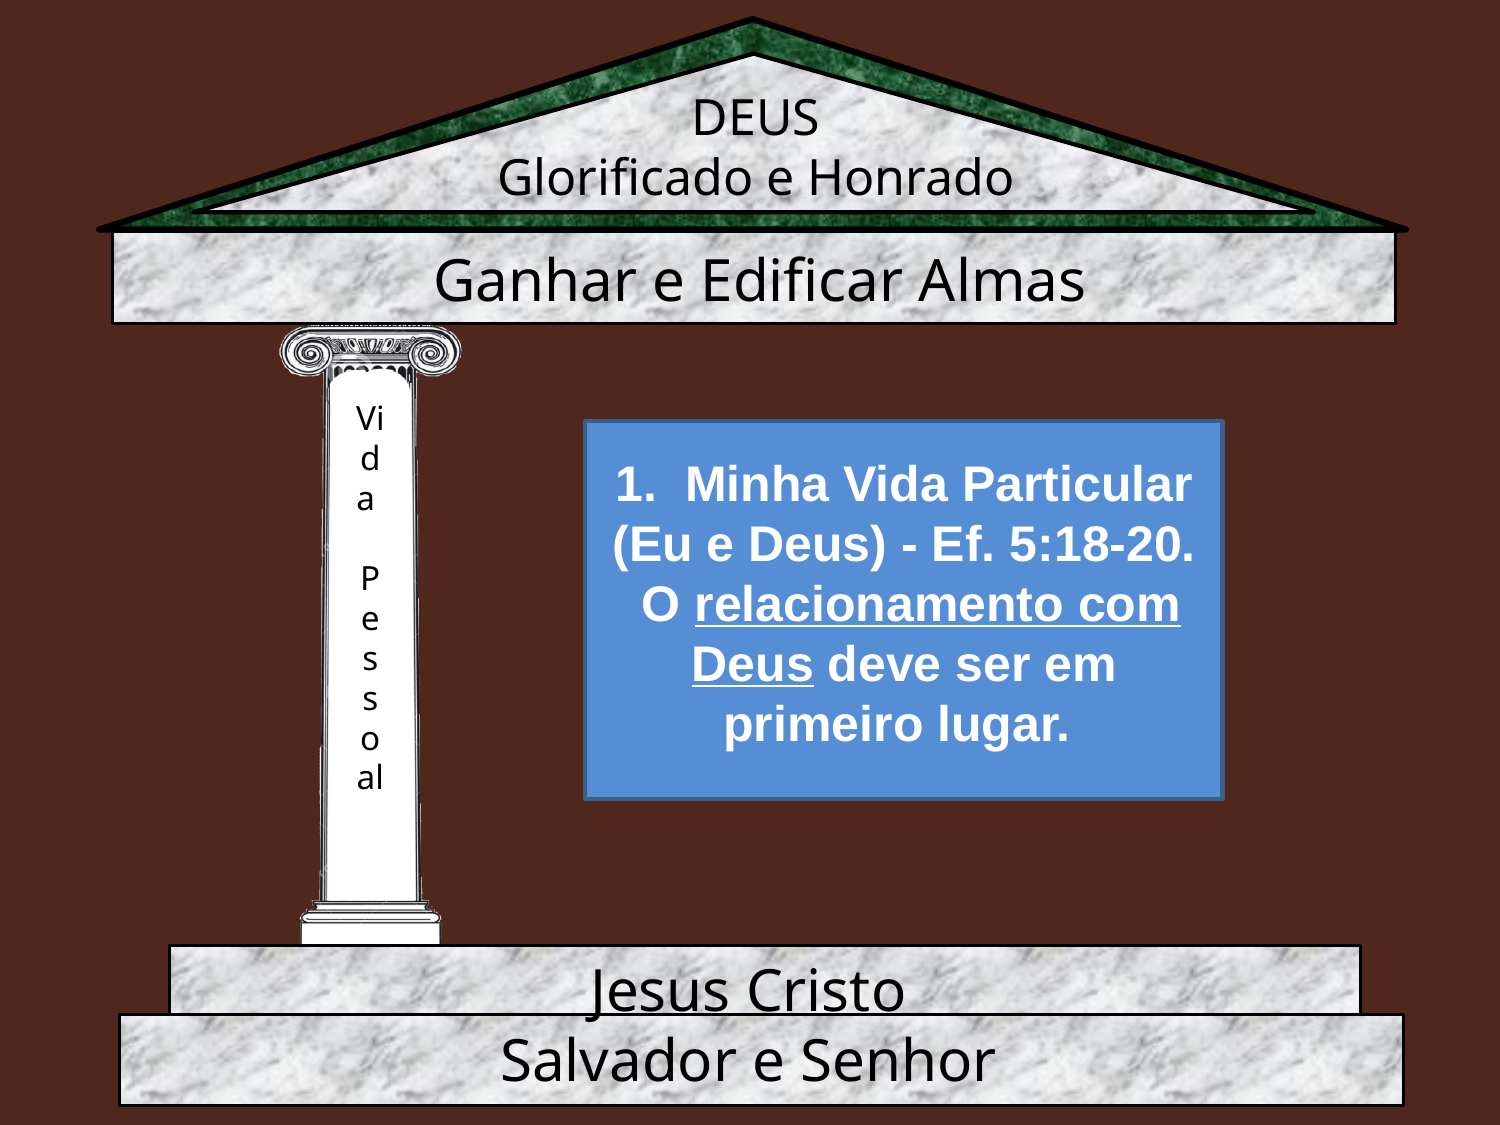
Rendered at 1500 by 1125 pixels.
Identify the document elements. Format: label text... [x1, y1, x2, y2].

text_box [483, 242, 1396, 324]
list 1. Minha Vida Particular (Eu e Deus) - Ef. 5:18-20. O relacionamento com Deus deve ser em primeiro lugar. [591, 444, 1218, 786]
picture [0, 0, 1500, 1125]
text_box [119, 1014, 1404, 1106]
text_box [169, 945, 252, 1014]
text_box [112, 242, 264, 324]
text_box Ganhar e Edificar Almas [263, 242, 1257, 321]
text_box [583, 419, 1225, 801]
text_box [98, 18, 1407, 234]
text_box Jesus Cristo Salvador e Senhor [252, 945, 1245, 1100]
text_box [1245, 945, 1361, 1014]
